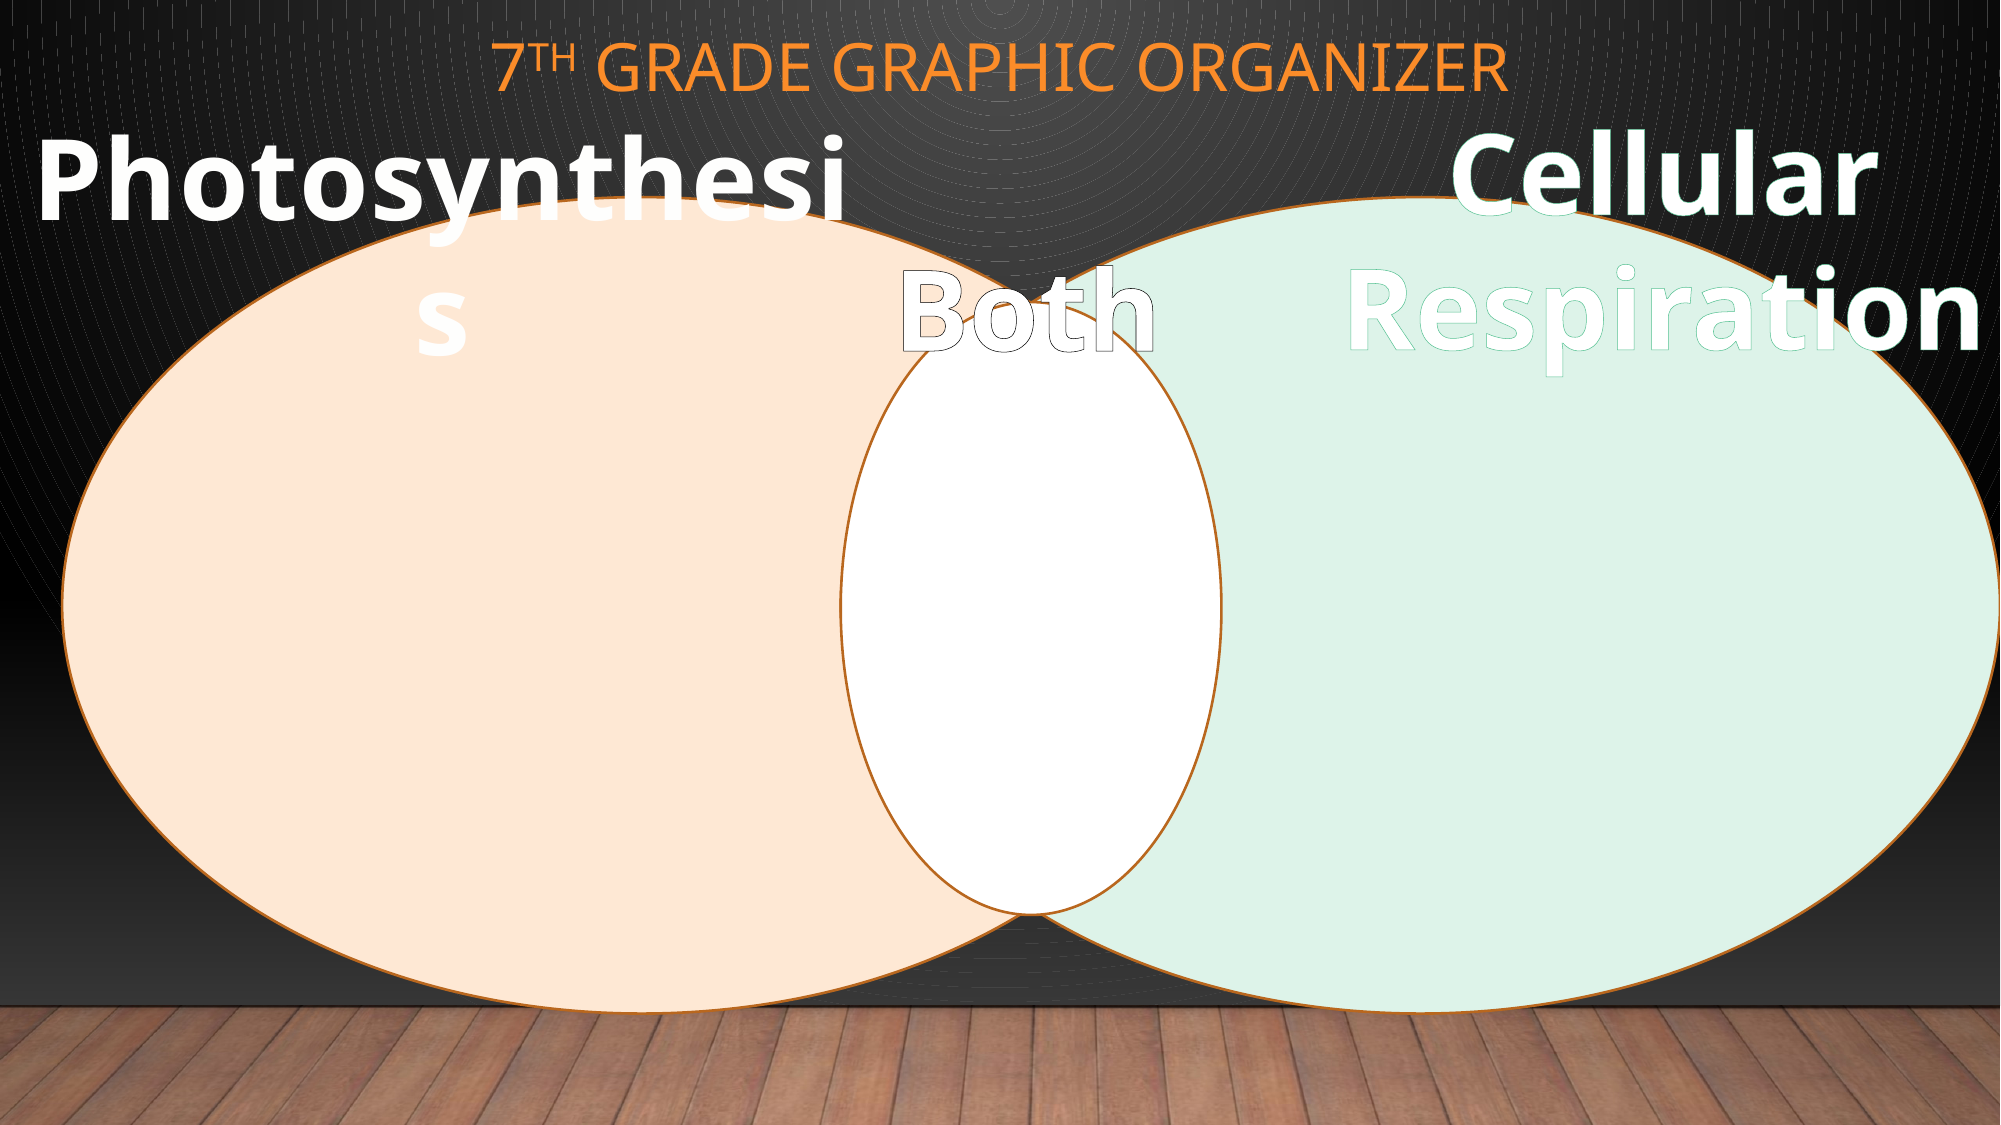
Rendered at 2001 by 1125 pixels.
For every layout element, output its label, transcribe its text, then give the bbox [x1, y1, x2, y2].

text_box Both [878, 231, 1177, 381]
title 7th Grade Graphic Organizer [238, 0, 1763, 157]
picture [0, 1005, 2000, 1125]
text_box Photosynthesis [0, 100, 886, 386]
text_box [60, 381, 1021, 1015]
text_box [839, 381, 1223, 917]
text_box Cellular Respiration [1225, 94, 2000, 380]
text_box [1041, 219, 2000, 1015]
